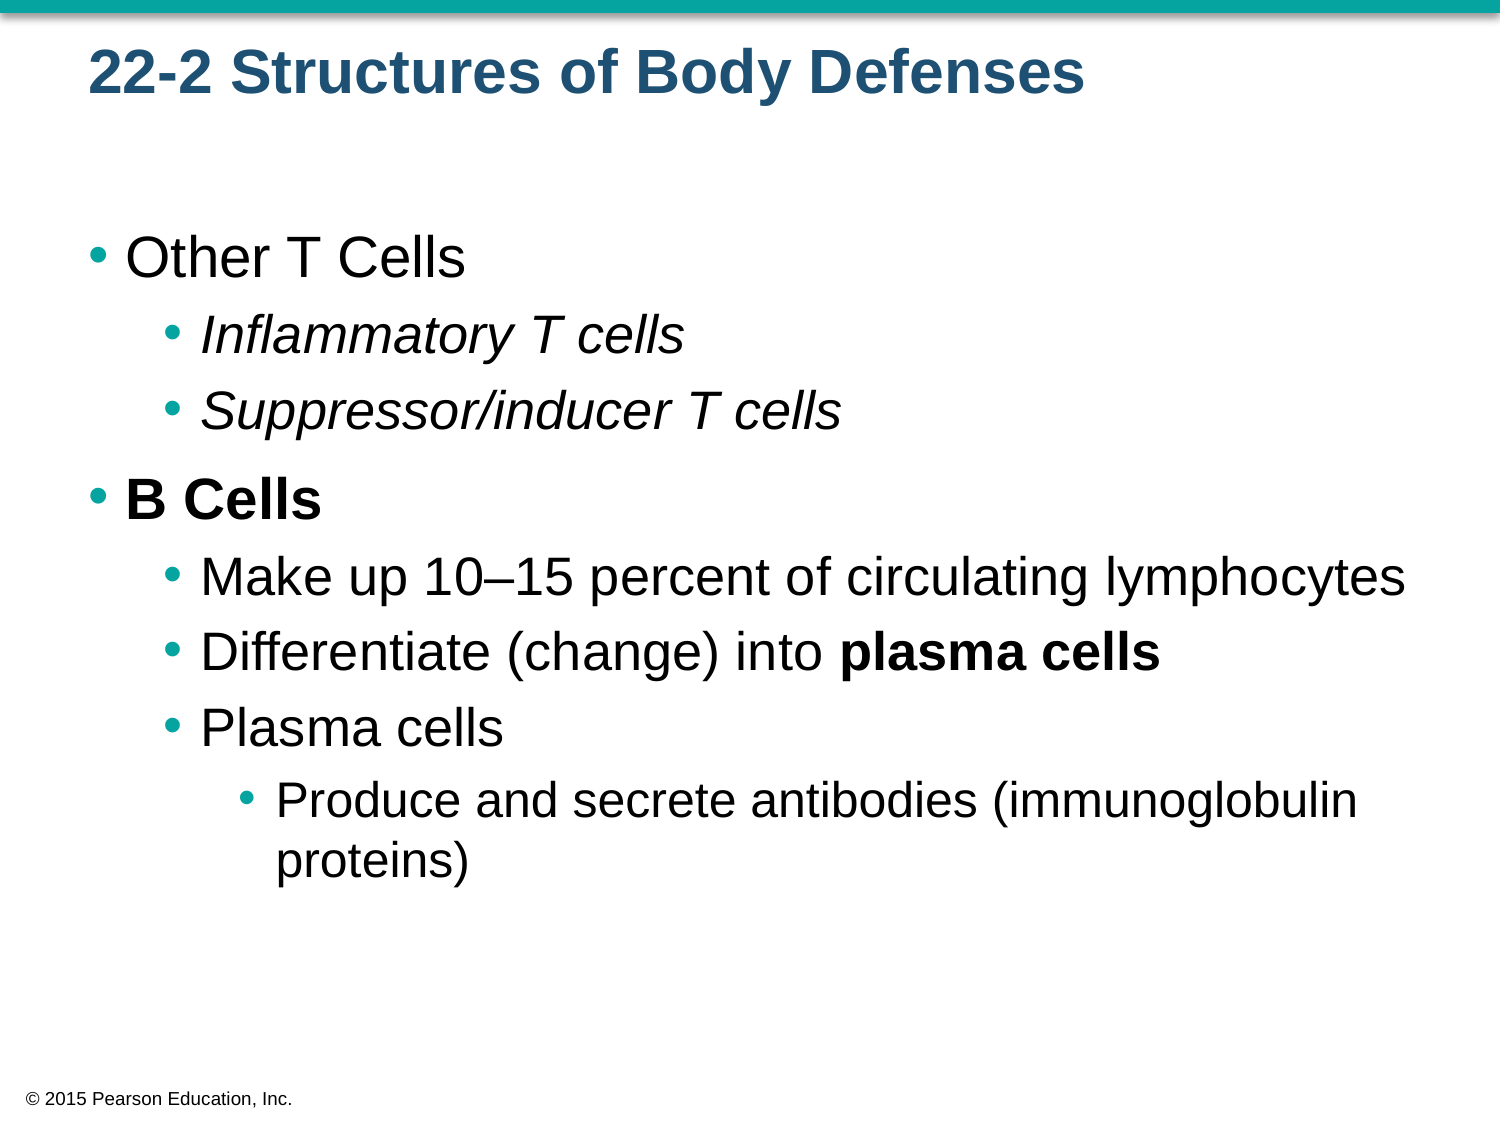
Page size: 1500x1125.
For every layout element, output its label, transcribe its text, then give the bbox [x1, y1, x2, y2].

title 22-2 Structures of Body Defenses [73, 31, 1433, 189]
list Other T Cells Inflammatory T cells Suppressor/inducer T cells B Cells Make up 10–15 percent of circulating lymphocytes Differentiate (change) into plasma cells Plasma cells Produce and secrete antibodies (immunoglobulin proteins) [73, 211, 1433, 1026]
